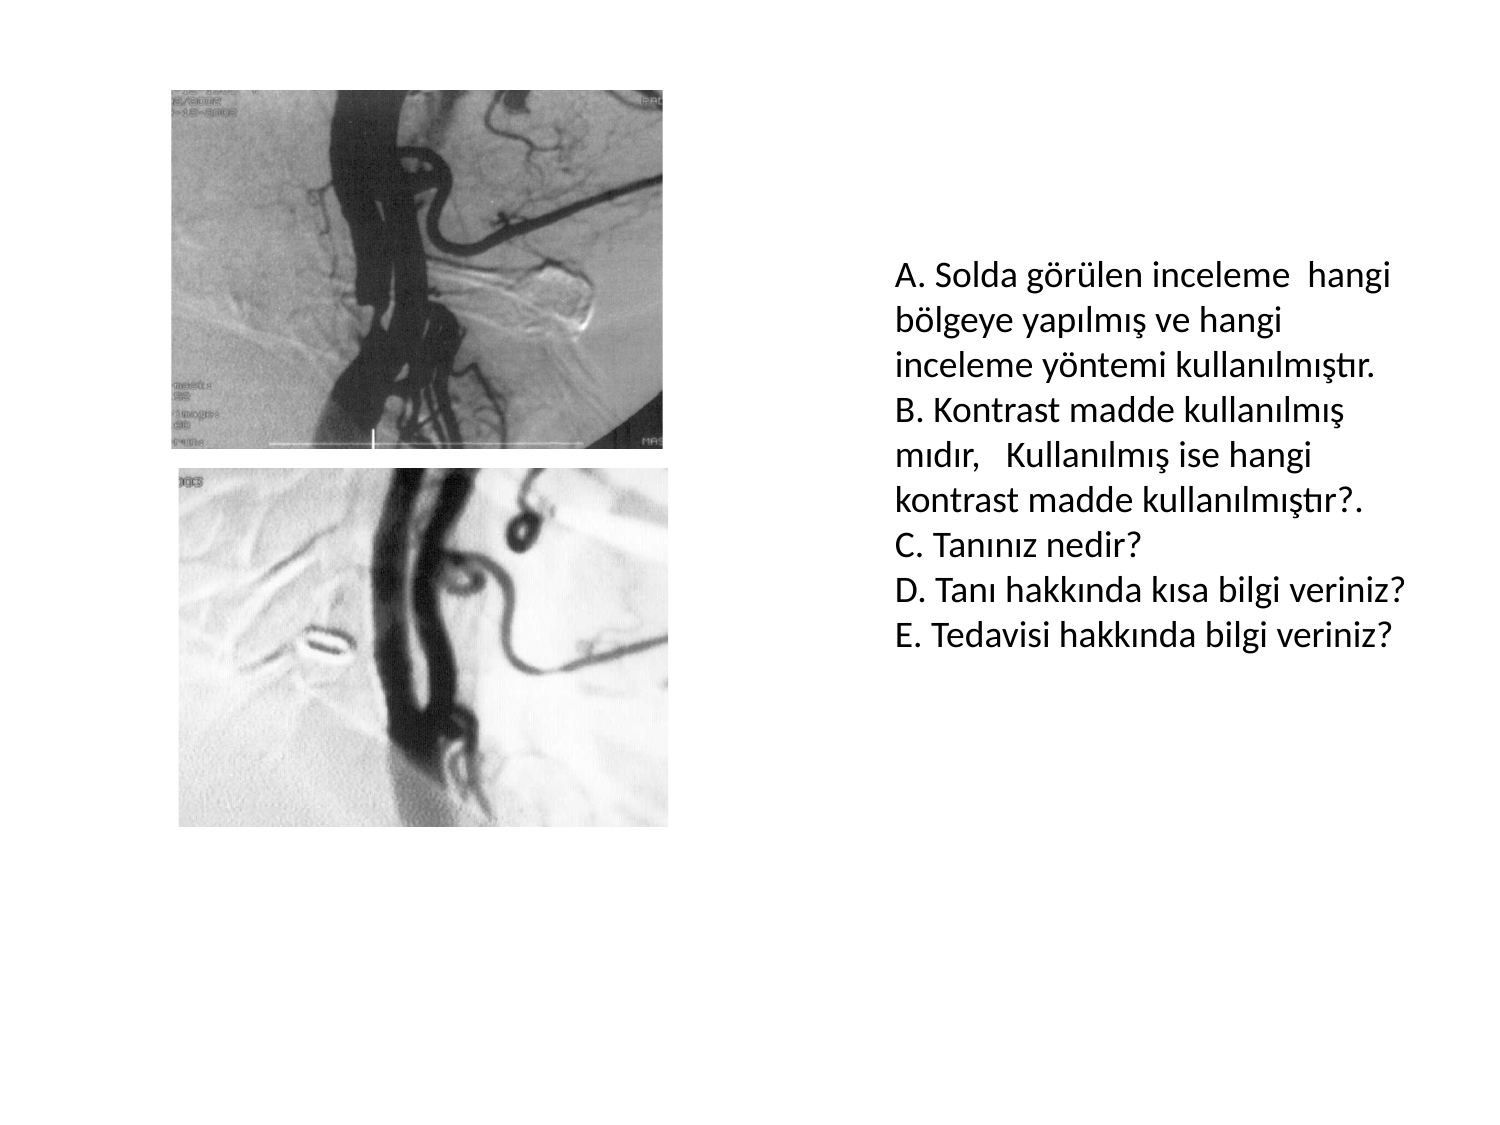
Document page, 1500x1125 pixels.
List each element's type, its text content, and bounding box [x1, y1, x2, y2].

picture [178, 467, 669, 827]
title A. Solda görülen inceleme hangi bölgeye yapılmış ve hangi inceleme yöntemi kullanılmıştır. B. Kontrast madde kullanılmış mıdır, Kullanılmış ise hangi kontrast madde kullanılmıştır?. C. Tanınız nedir? D. Tanı hakkında kısa bilgi veriniz? E. Tedavisi hakkında bilgi veriniz? [879, 45, 1425, 906]
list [171, 89, 663, 450]
